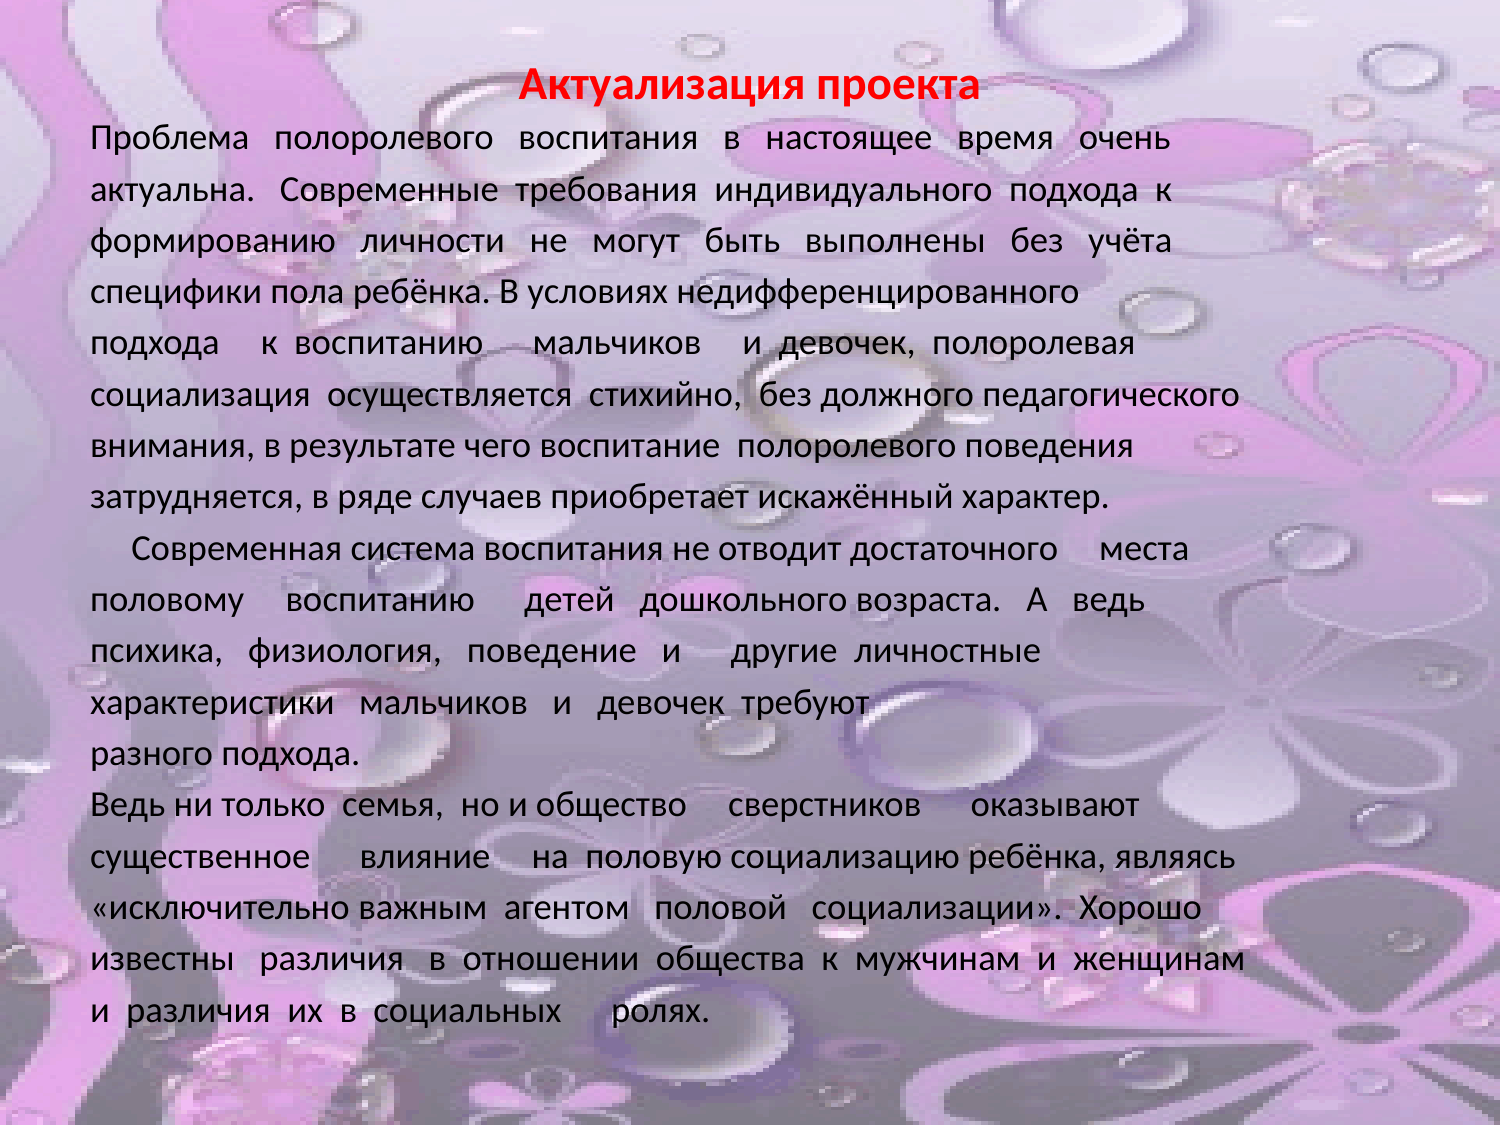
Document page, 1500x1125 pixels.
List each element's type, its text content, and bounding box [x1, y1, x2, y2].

list Проблема полоролевого воспитания в настоящее время очень актуальна. Современные требования индивидуального подхода к формированию личности не могут быть выполнены без учёта специфики пола ребёнка. В условиях недифференцированного подхода к воспитанию мальчиков и девочек, полоролевая социализация осуществляется стихийно, без должного педагогического внимания, в результате чего воспитание полоролевого поведения затрудняется, в ряде случаев приобретает искажённый характер. Современная система воспитания не отводит достаточного места половому воспитанию детей дошкольного возраста. А ведь психика, физиология, поведение и другие личностные характеристики мальчиков и девочек требуют разного подхода. Ведь ни только семья, но и общество сверстников оказывают существенное влияние на половую социализацию ребёнка, являясь «исключительно важным агентом половой социализации». Хорошо известны различия в отношении общества к мужчинам и женщинам и различия их в социальных ролях. [75, 105, 1425, 1055]
title Актуализация проекта [75, 45, 1425, 105]
